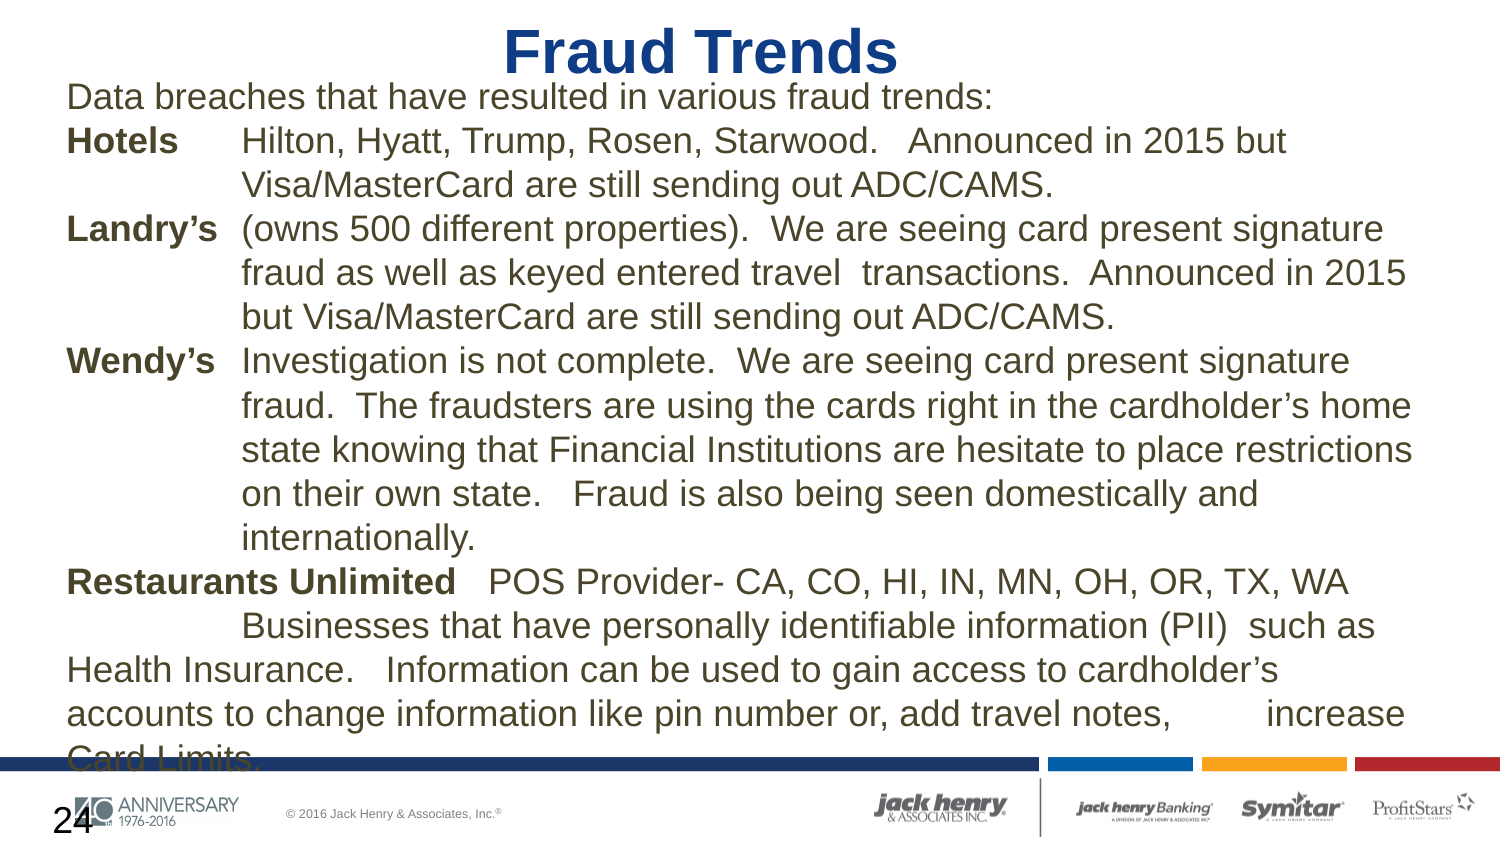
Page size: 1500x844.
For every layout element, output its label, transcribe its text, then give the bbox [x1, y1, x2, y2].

text_box Fraud Trends [12, 3, 1392, 94]
slide_number 24 [37, 788, 275, 823]
text_box Data breaches that have resulted in various fraud trends: Hotels Hilton, Hyatt, Trump, Rosen, Starwood. Announced in 2015 but Visa/MasterCard are still sending out ADC/CAMS. Landry’s (owns 500 different properties). We are seeing card present signature fraud as well as keyed entered travel transactions. Announced in 2015 but Visa/MasterCard are still sending out ADC/CAMS. Wendy’s Investigation is not complete. We are seeing card present signature fraud. The fraudsters are using the cards right in the cardholder’s home state knowing that Financial Institutions are hesitate to place restrictions on their own state. Fraud is also being seen domestically and internationally. Restaurants Unlimited POS Provider- CA, CO, HI, IN, MN, OH, OR, TX, WA Businesses that have personally identifiable information (PII) such as Health Insurance. Information can be used to gain access to cardholder’s accounts to change information like pin number or, add travel notes, increase Card Limits. [51, 65, 1468, 786]
picture [0, 750, 1500, 844]
